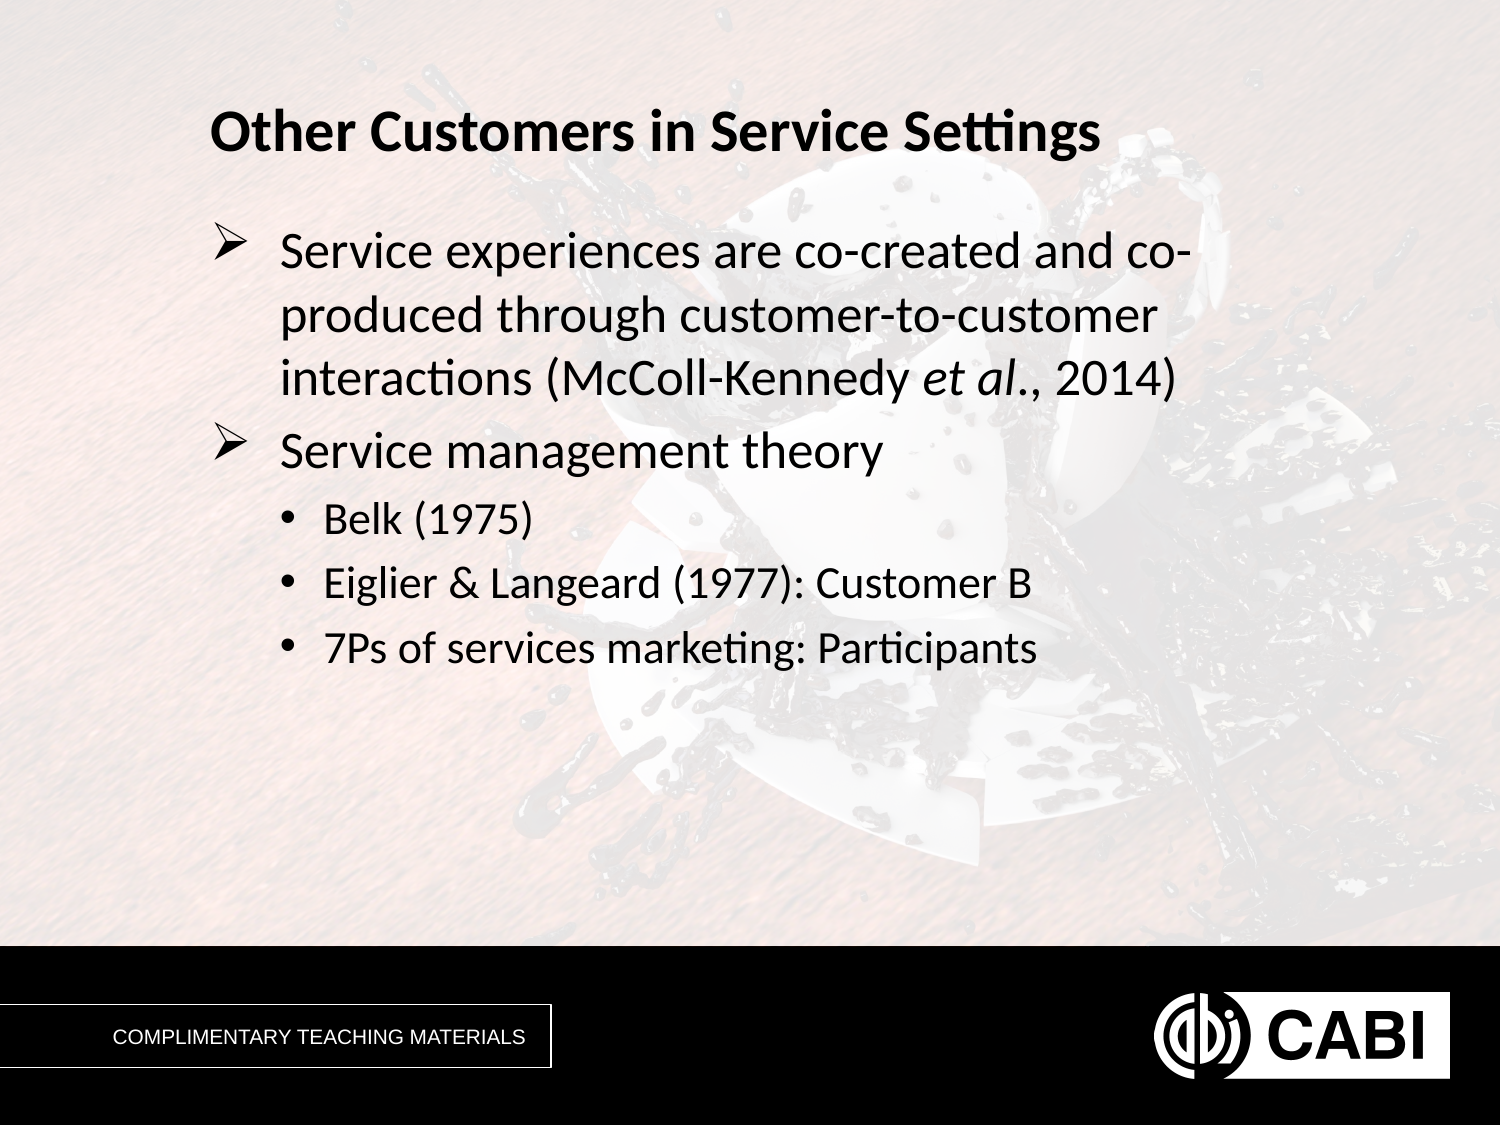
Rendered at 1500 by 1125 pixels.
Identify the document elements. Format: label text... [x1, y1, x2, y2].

title Other Customers in Service Settings [195, 45, 1376, 209]
list Service experiences are co-created and co-produced through customer-to-customer interactions (McColl-Kennedy et al., 2014) Service management theory Belk (1975) Eiglier & Langeard (1977): Customer B 7Ps of services marketing: Participants [195, 209, 1376, 681]
picture [1154, 992, 1450, 1079]
